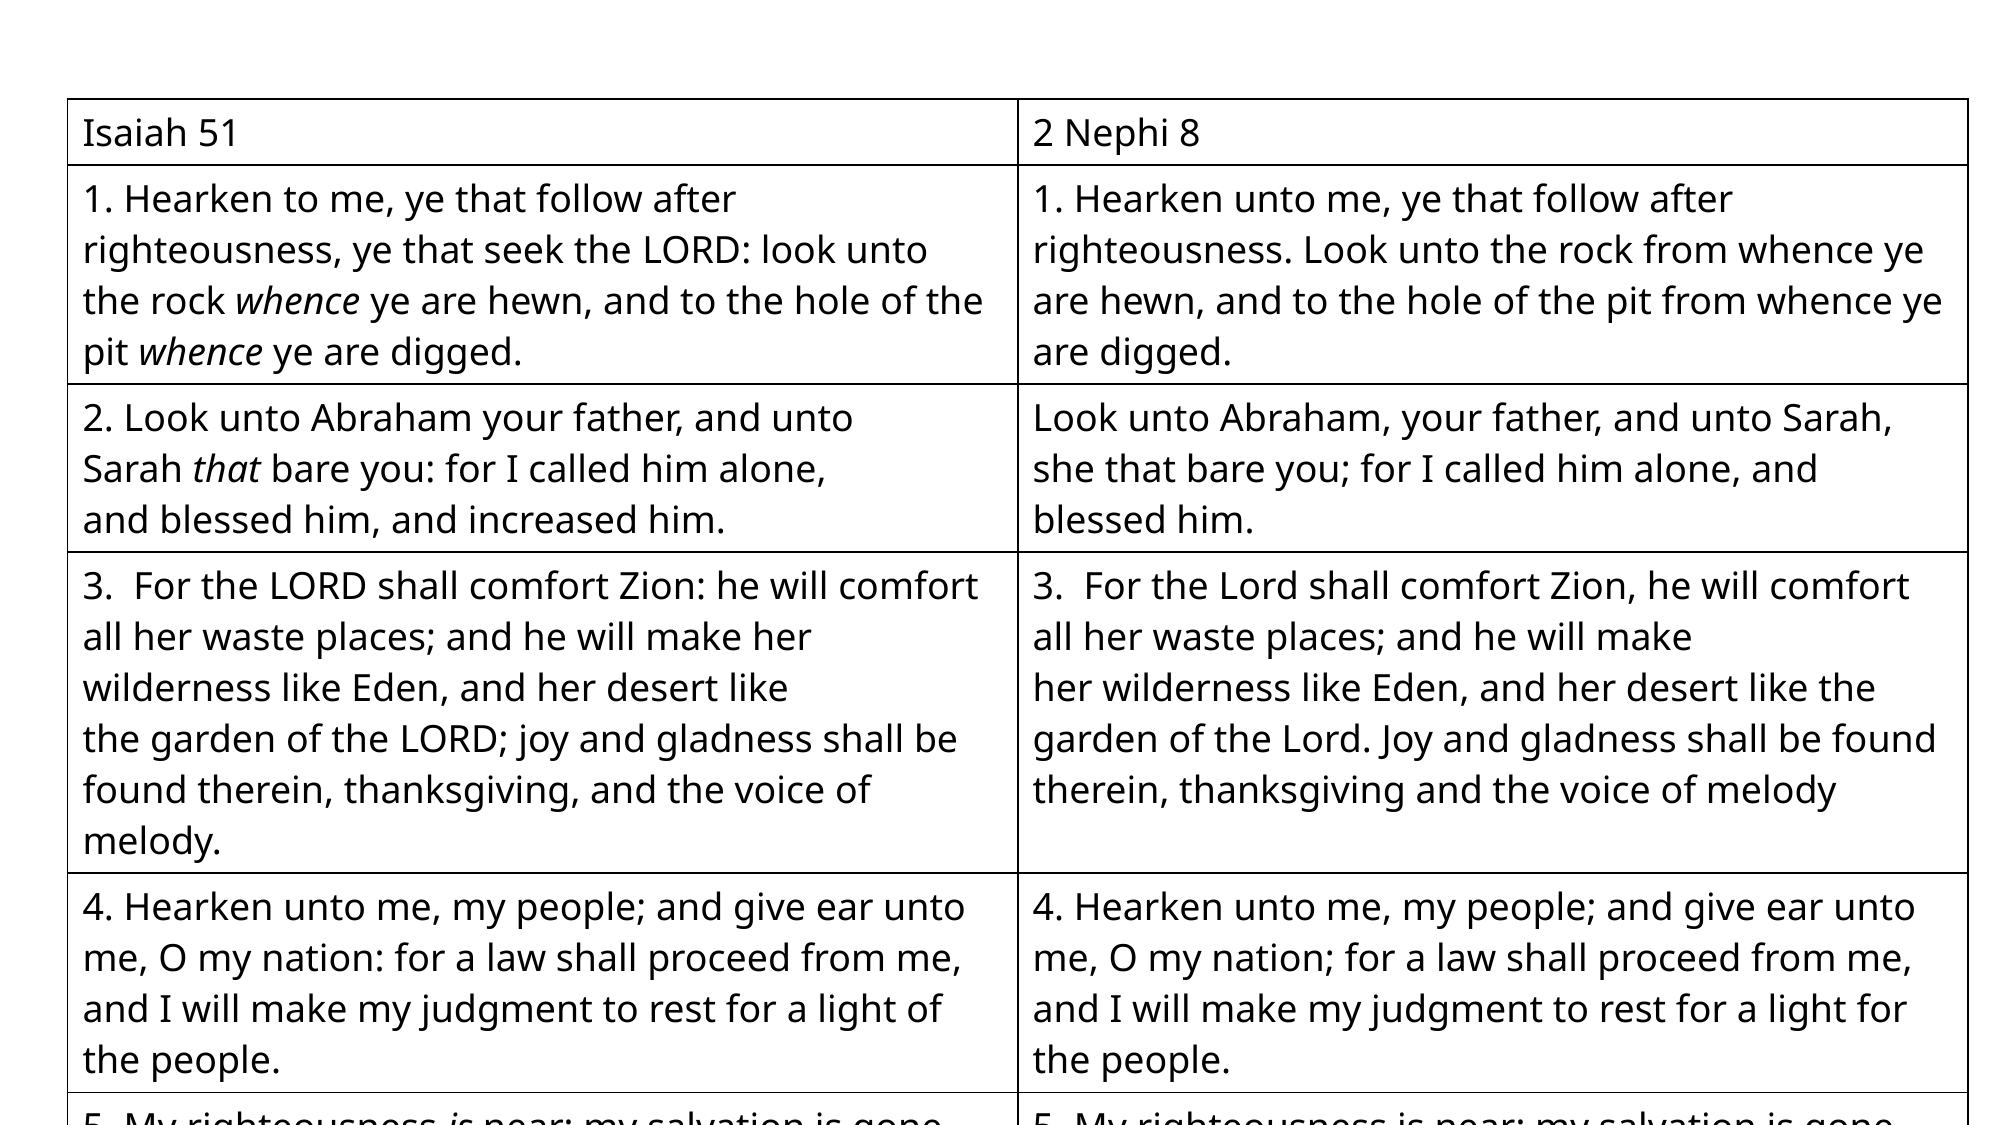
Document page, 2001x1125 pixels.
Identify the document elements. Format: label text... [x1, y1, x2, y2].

table_header Isaiah 51 [68, 100, 1017, 164]
table_cell 3. For the Lord shall comfort Zion, he will comfort all her waste places; and he will make her wilderness like Eden, and her desert like the garden of the Lord. Joy and gladness shall be found therein, thanksgiving and the voice of melody [1019, 553, 1967, 872]
table_cell 2. Look unto Abraham your father, and unto Sarah that bare you: for I called him alone, and blessed him, and increased him. [68, 385, 1017, 551]
table_cell 5. My righteousness is near; my salvation is gone forth, and mine arm shall judge the people. The isles shall wait upon me, and on mine arm shall they trust. [1019, 1093, 1967, 1125]
table_cell 1. Hearken to me, ye that follow after righteousness, ye that seek the Lord: look unto the rock whence ye are hewn, and to the hole of the pit whence ye are digged. [68, 166, 1017, 383]
table_header 2 Nephi 8 [1019, 100, 1967, 164]
table_cell 3. For the Lord shall comfort Zion: he will comfort all her waste places; and he will make her wilderness like Eden, and her desert like the garden of the Lord; joy and gladness shall be found therein, thanksgiving, and the voice of melody. [68, 553, 1017, 872]
table_cell 4. Hearken unto me, my people; and give ear unto me, O my nation; for a law shall proceed from me, and I will make my judgment to rest for a light for the people. [1019, 874, 1967, 1092]
table_cell 4. Hearken unto me, my people; and give ear unto me, O my nation: for a law shall proceed from me, and I will make my judgment to rest for a light of the people. [68, 874, 1017, 1092]
table_cell 5. My righteousness is near; my salvation is gone forth, and mine arms shall judge the people; the isles shall wait upon me, and on mine arm shall they trust. [68, 1093, 1017, 1125]
table_cell Look unto Abraham, your father, and unto Sarah, she that bare you; for I called him alone, and blessed him. [1019, 385, 1967, 551]
table_cell 1. Hearken unto me, ye that follow after righteousness. Look unto the rock from whence ye are hewn, and to the hole of the pit from whence ye are digged. [1019, 166, 1967, 383]
